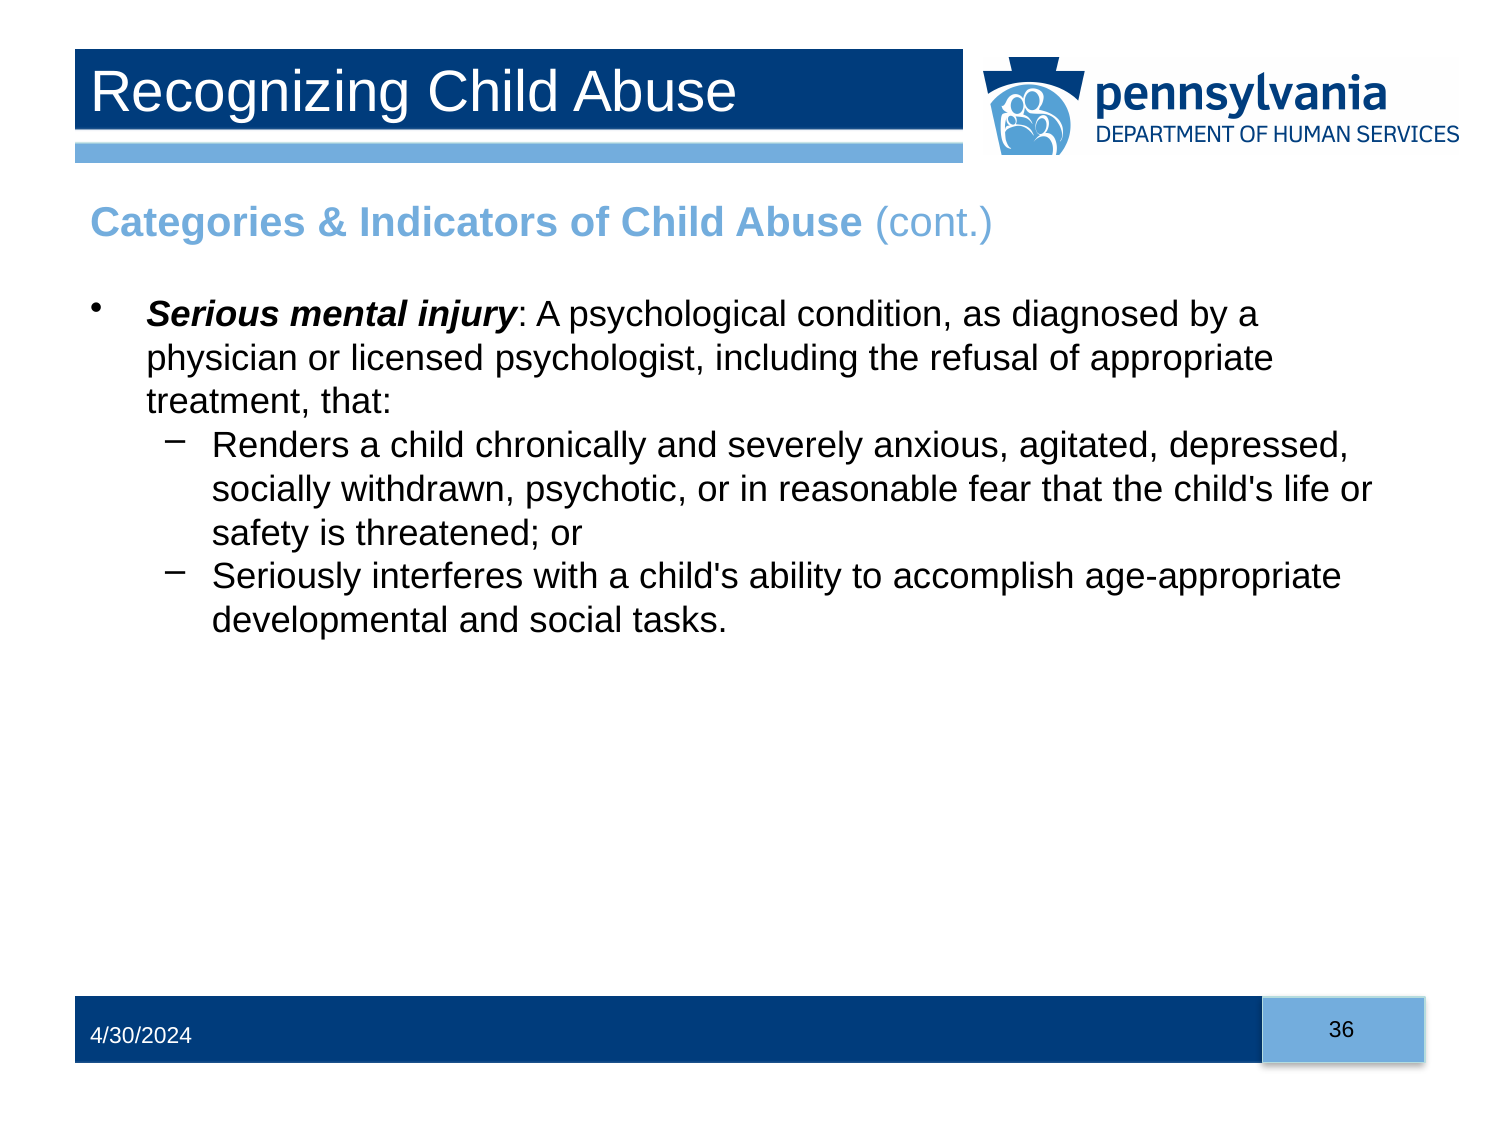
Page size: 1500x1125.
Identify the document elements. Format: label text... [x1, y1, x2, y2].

list Categories & Indicators of Child Abuse (cont.) Serious mental injury: A psychological condition, as diagnosed by a physician or licensed psychologist, including the refusal of appropriate treatment, that: Renders a child chronically and severely anxious, agitated, depressed, socially withdrawn, psychotic, or in reasonable fear that the child's life or safety is threatened; or Seriously interferes with a child's ability to accomplish age-appropriate developmental and social tasks. [75, 187, 1413, 975]
slide_number 36 [1262, 998, 1421, 1059]
picture [75, 125, 963, 163]
picture [75, 996, 1262, 1063]
picture [983, 57, 1459, 155]
title Recognizing Child Abuse [75, 50, 963, 125]
